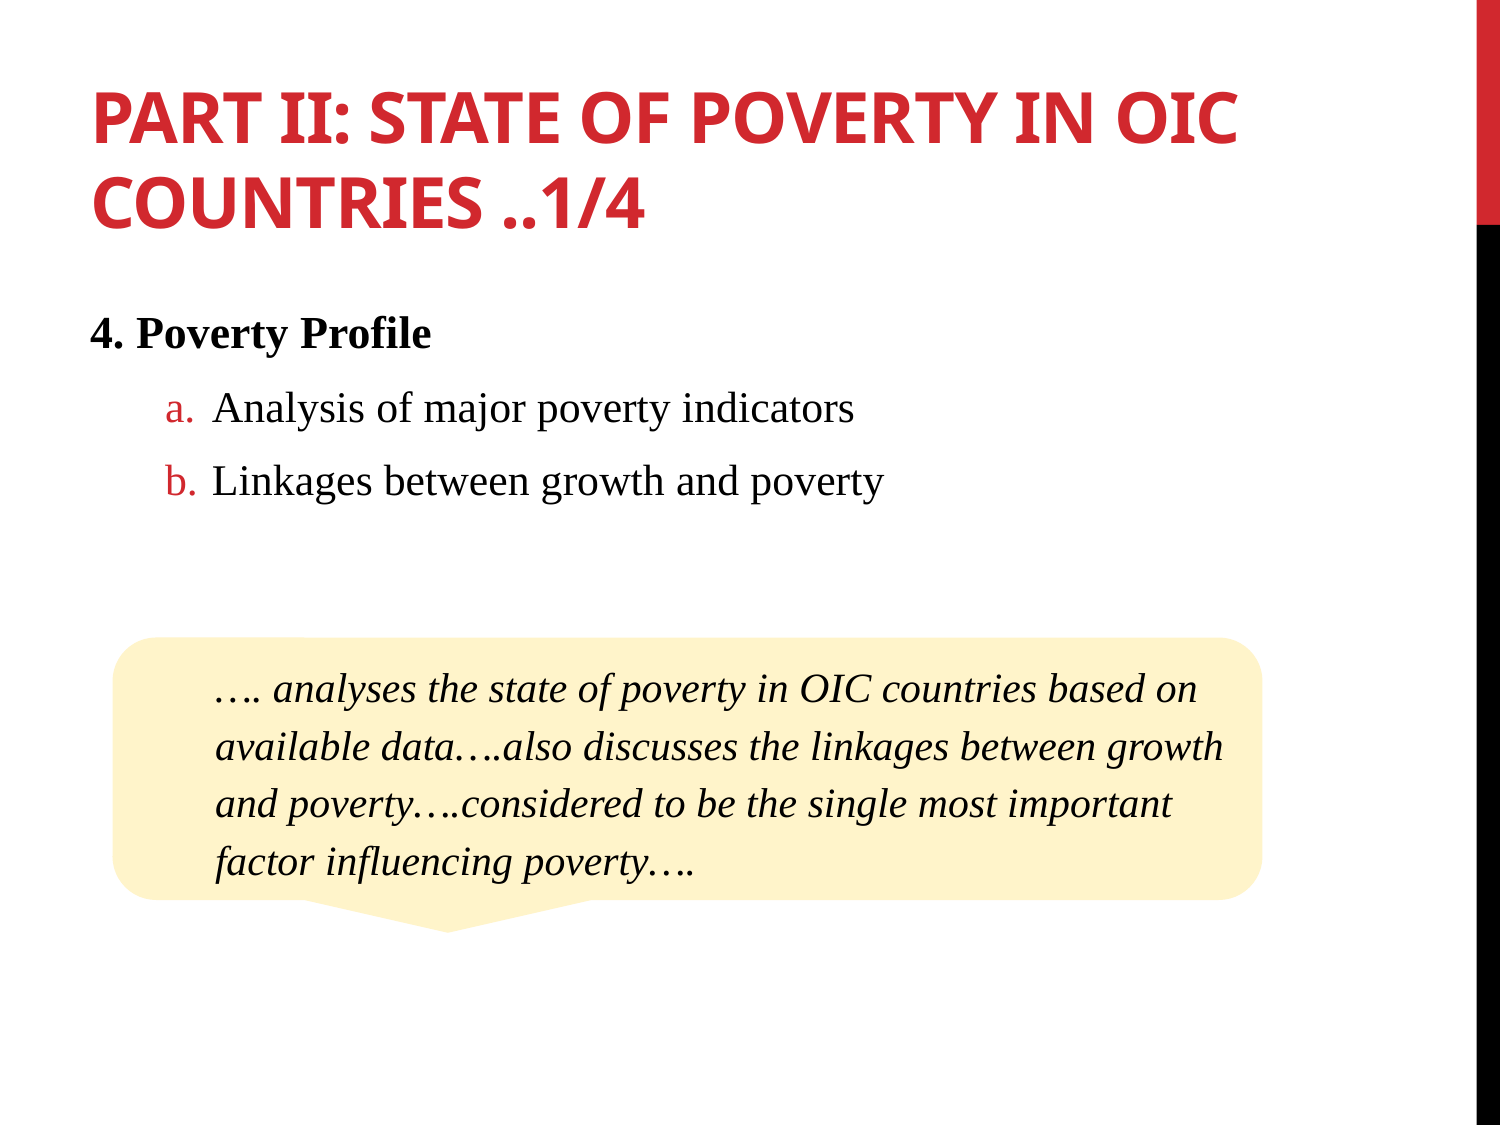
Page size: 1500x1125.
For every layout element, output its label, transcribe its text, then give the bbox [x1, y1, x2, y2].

text_box …. analyses the state of poverty in OIC countries based on available data….also discusses the linkages between growth and poverty….considered to be the single most important factor influencing poverty…. [109, 634, 1266, 937]
list 4. Poverty Profile Analysis of major poverty indicators Linkages between growth and poverty [75, 287, 1325, 1005]
title Part II: State of Poverty in OIC Countries ..1/4 [75, 25, 1263, 250]
